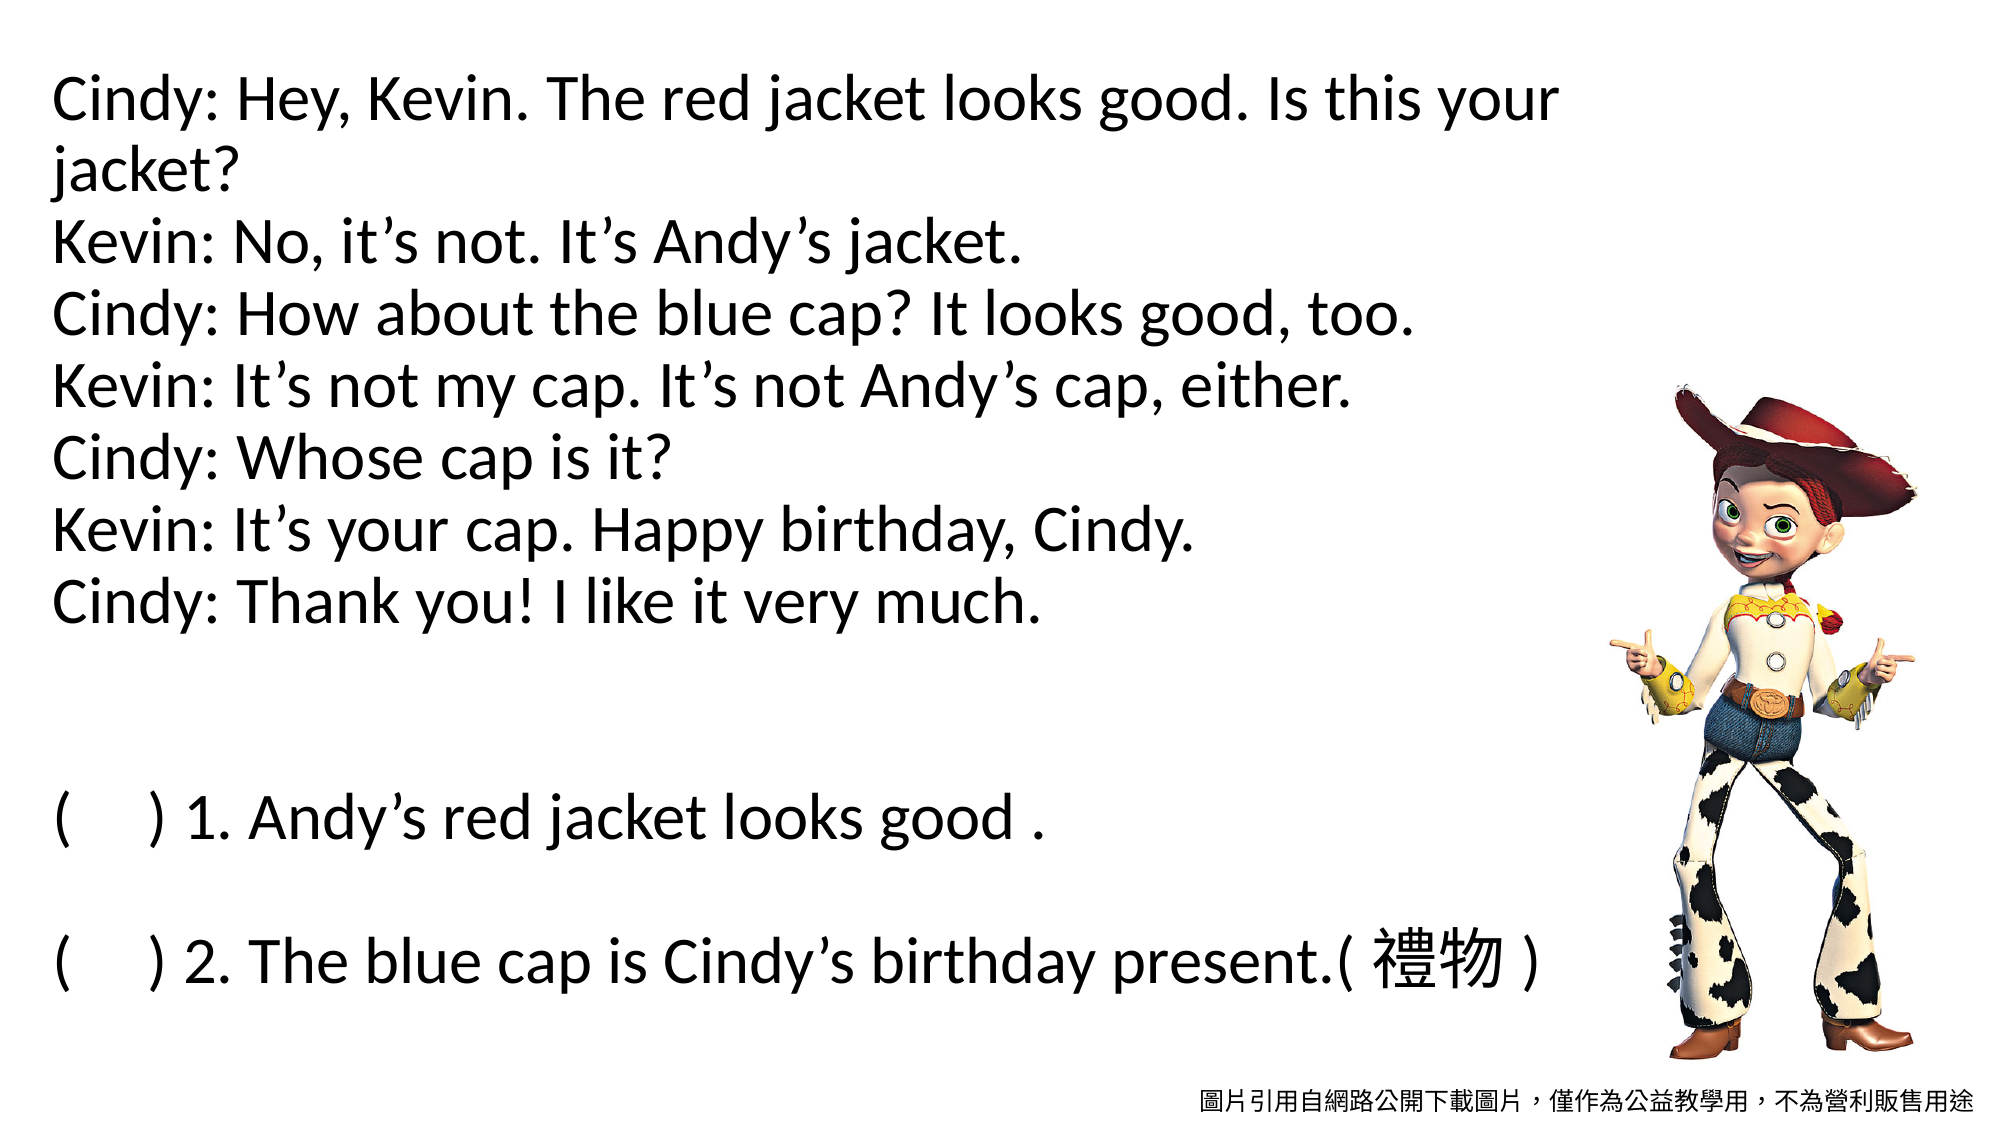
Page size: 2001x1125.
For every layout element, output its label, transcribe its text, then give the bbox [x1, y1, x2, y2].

text_box 圖片引用自網路公開下載圖片，僅作為公益教學用，不為營利販售用途 [1184, 1078, 1990, 1123]
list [1587, 364, 1939, 1079]
title Cindy: Hey, Kevin. The red jacket looks good. Is this your jacket? Kevin: No, it’s not. It’s Andy’s jacket. Cindy: How about the blue cap? It looks good, too. Kevin: It’s not my cap. It’s not Andy’s cap, either. Cindy: Whose cap is it? Kevin: It’s your cap. Happy birthday, Cindy. Cindy: Thank you! I like it very much. ( ) 1. Andy’s red jacket looks good . ( ) 2. The blue cap is Cindy’s birthday present.(禮物) [37, 461, 1587, 679]
